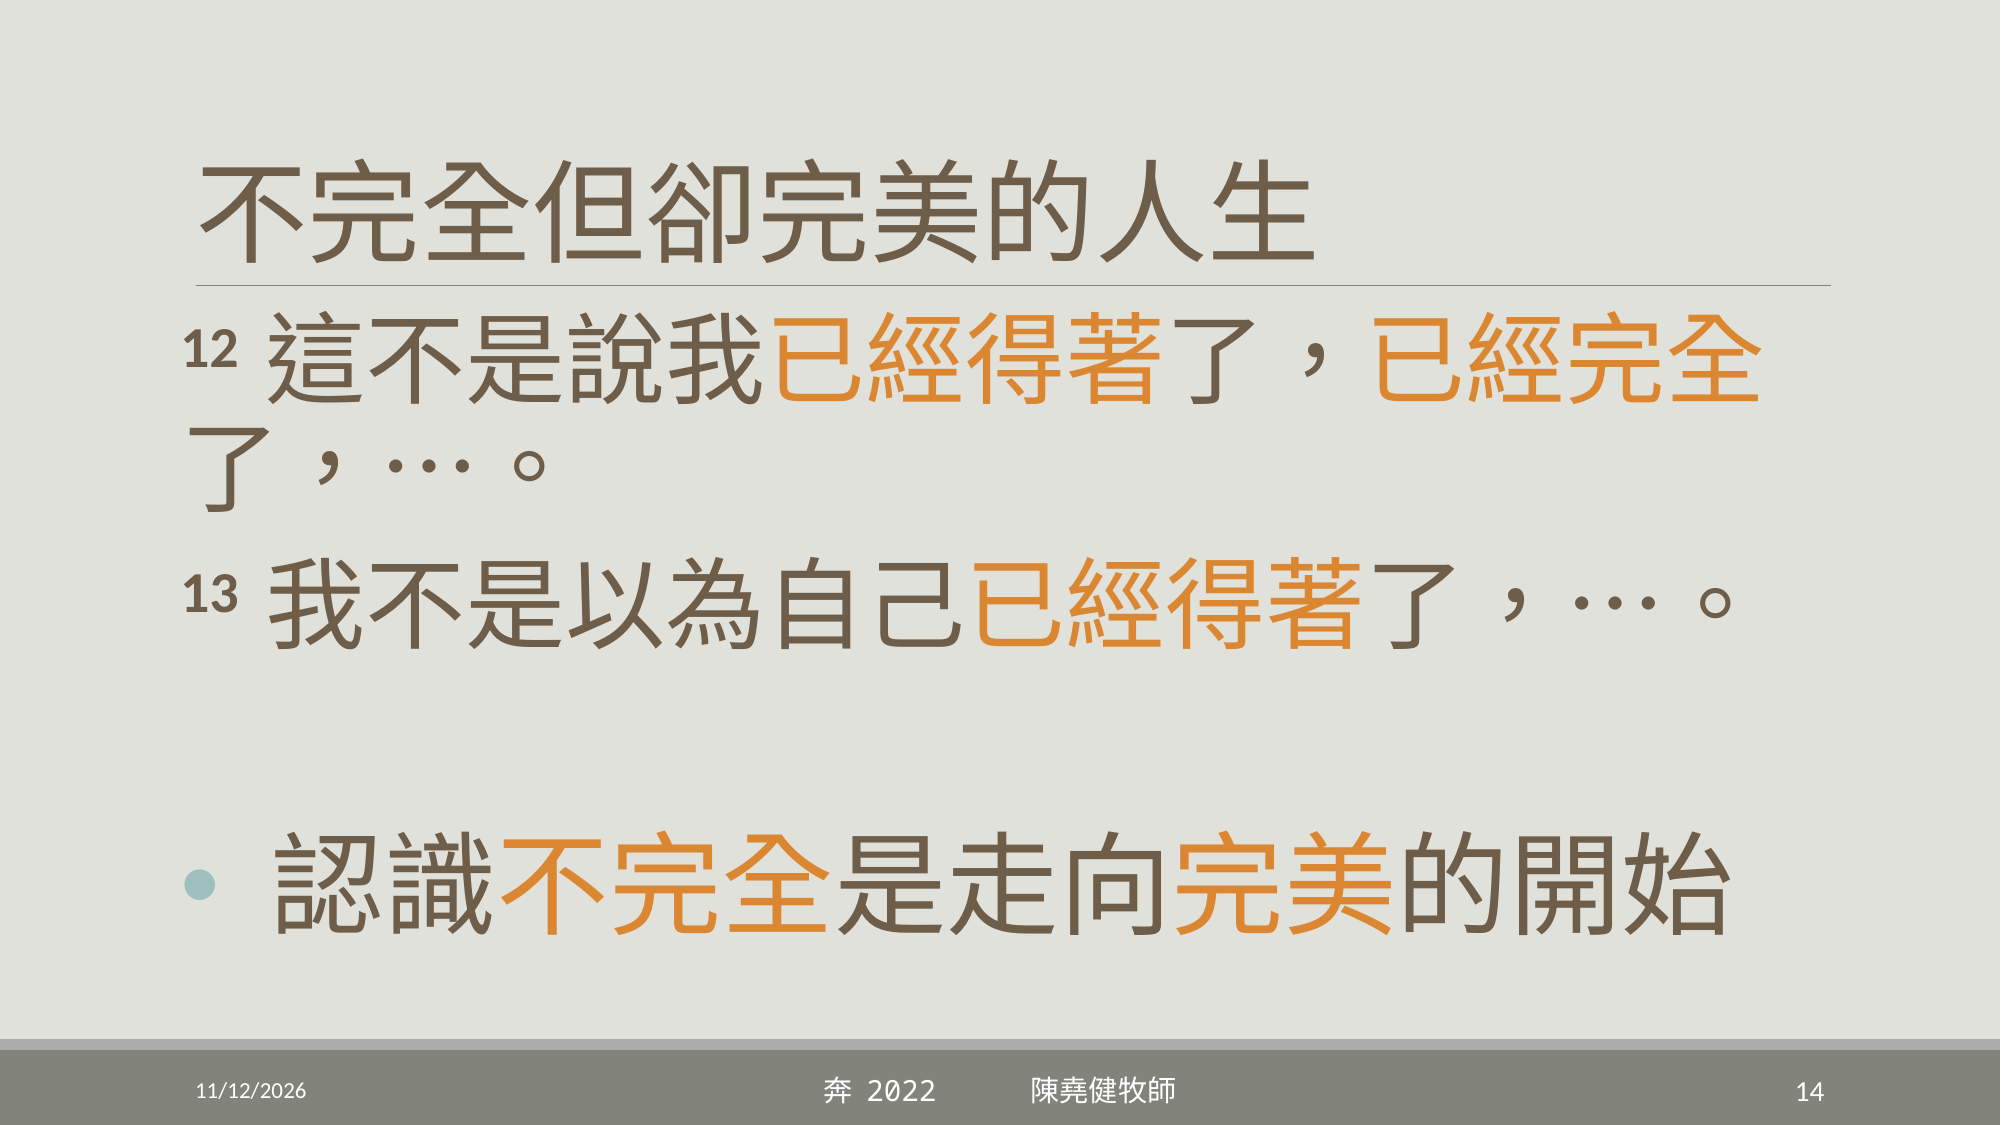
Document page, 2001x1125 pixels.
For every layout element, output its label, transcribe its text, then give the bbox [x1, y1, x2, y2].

slide_number 14 [1624, 1059, 1840, 1120]
list 12 這不是說我已經得著了，已經完全了，…。 13 我不是以為自己已經得著了，…。 認識不完全是走向完美的開始 [180, 302, 1830, 963]
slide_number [180, 1059, 586, 1120]
footer 奔 2022 陳堯健牧師 [604, 1059, 1396, 1120]
title 不完全但卻完美的人生 [180, 47, 1830, 285]
